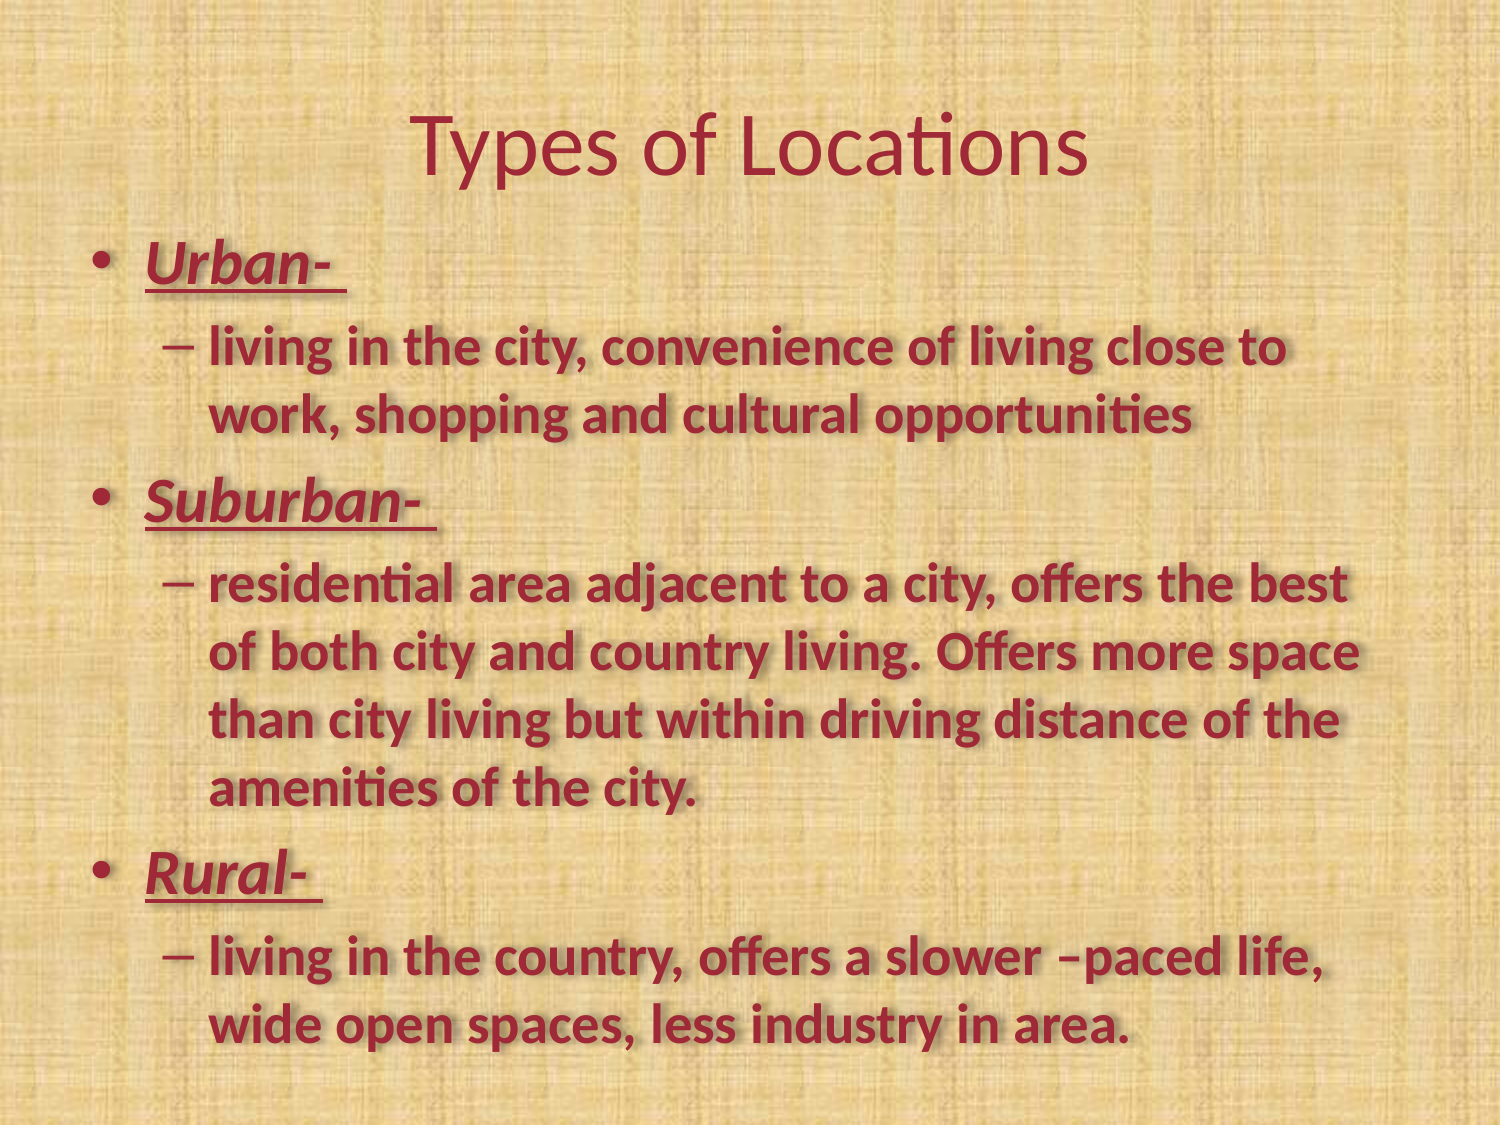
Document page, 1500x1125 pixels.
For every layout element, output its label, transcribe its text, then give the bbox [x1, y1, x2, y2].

picture [0, 0, 1500, 1125]
title Types of Locations [75, 45, 1425, 211]
list Urban- living in the city, convenience of living close to work, shopping and cultural opportunities Suburban- residential area adjacent to a city, offers the best of both city and country living. Offers more space than city living but within driving distance of the amenities of the city. Rural- living in the country, offers a slower –paced life, wide open spaces, less industry in area. [75, 212, 1425, 1063]
